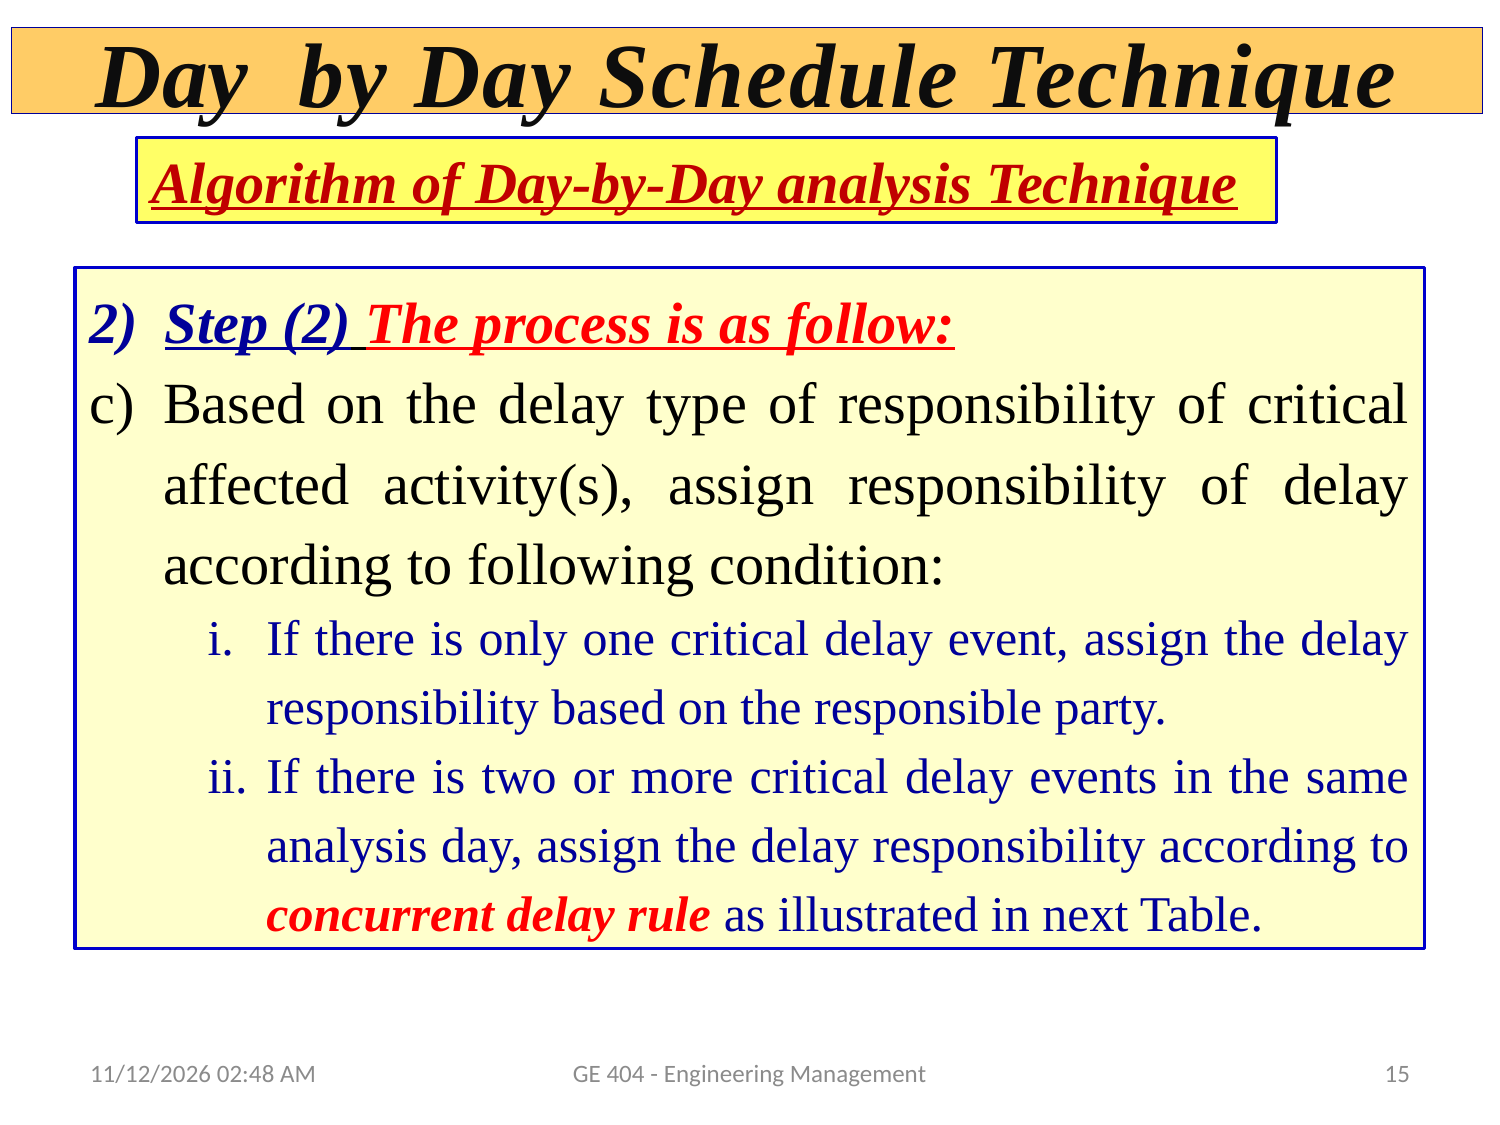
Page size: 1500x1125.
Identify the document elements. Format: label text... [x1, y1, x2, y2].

text_box Algorithm of Day-by-Day analysis Technique [136, 137, 1277, 223]
footer GE 404 - Engineering Management [512, 1042, 988, 1103]
slide_number 15 [1074, 1042, 1425, 1103]
text_box Step (2) The process is as follow: Based on the delay type of responsibility of critical affected activity(s), assign responsibility of delay according to following condition: If there is only one critical delay event, assign the delay responsibility based on the responsible party. If there is two or more critical delay events in the same analysis day, assign the delay responsibility according to concurrent delay rule as illustrated in next Table. [74, 267, 1425, 949]
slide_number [75, 1042, 425, 1103]
title Day by Day Schedule Technique [11, 27, 1483, 114]
